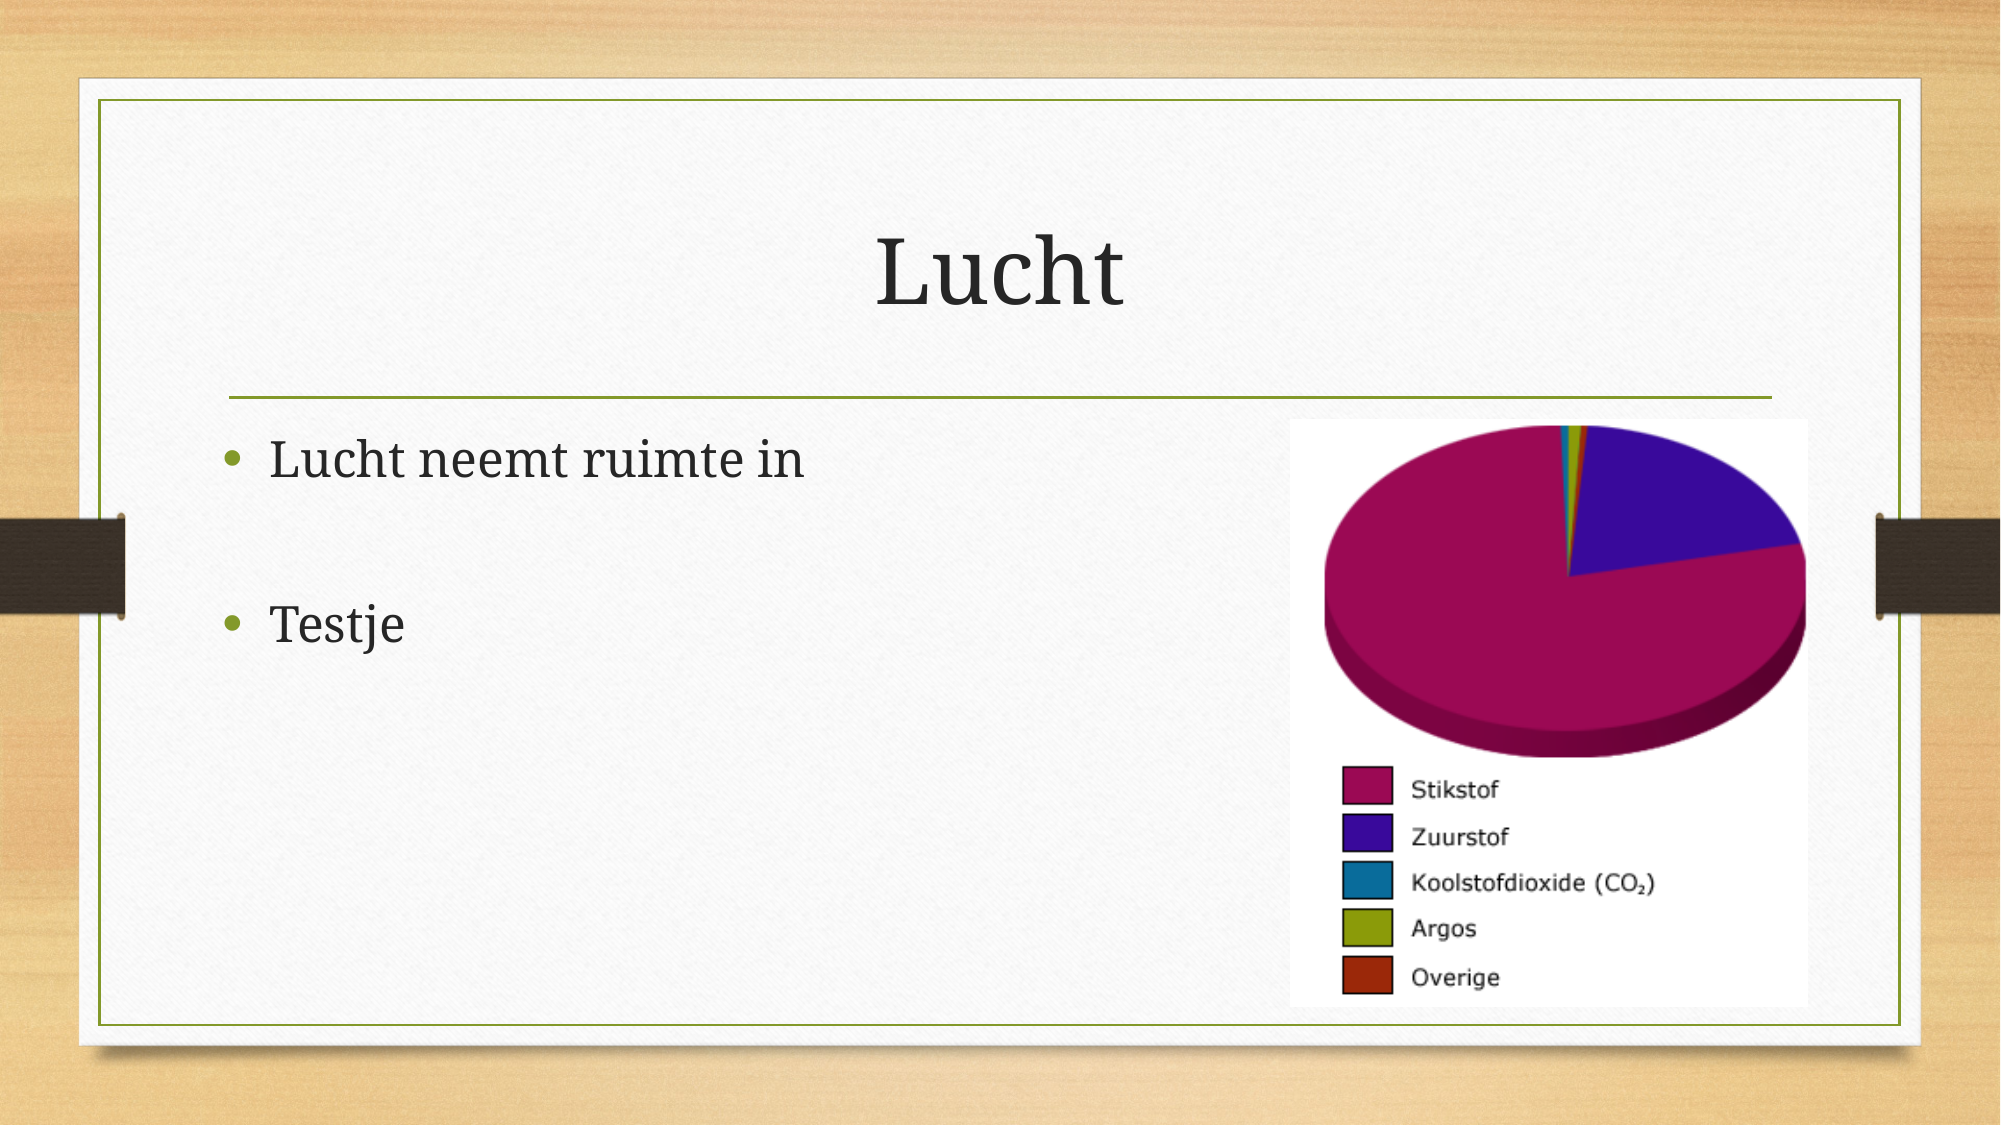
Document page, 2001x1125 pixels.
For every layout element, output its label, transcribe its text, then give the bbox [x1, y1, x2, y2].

picture [0, 0, 2001, 1125]
title Lucht [212, 161, 1788, 375]
list Lucht neemt ruimte in Testje [207, 419, 1290, 965]
